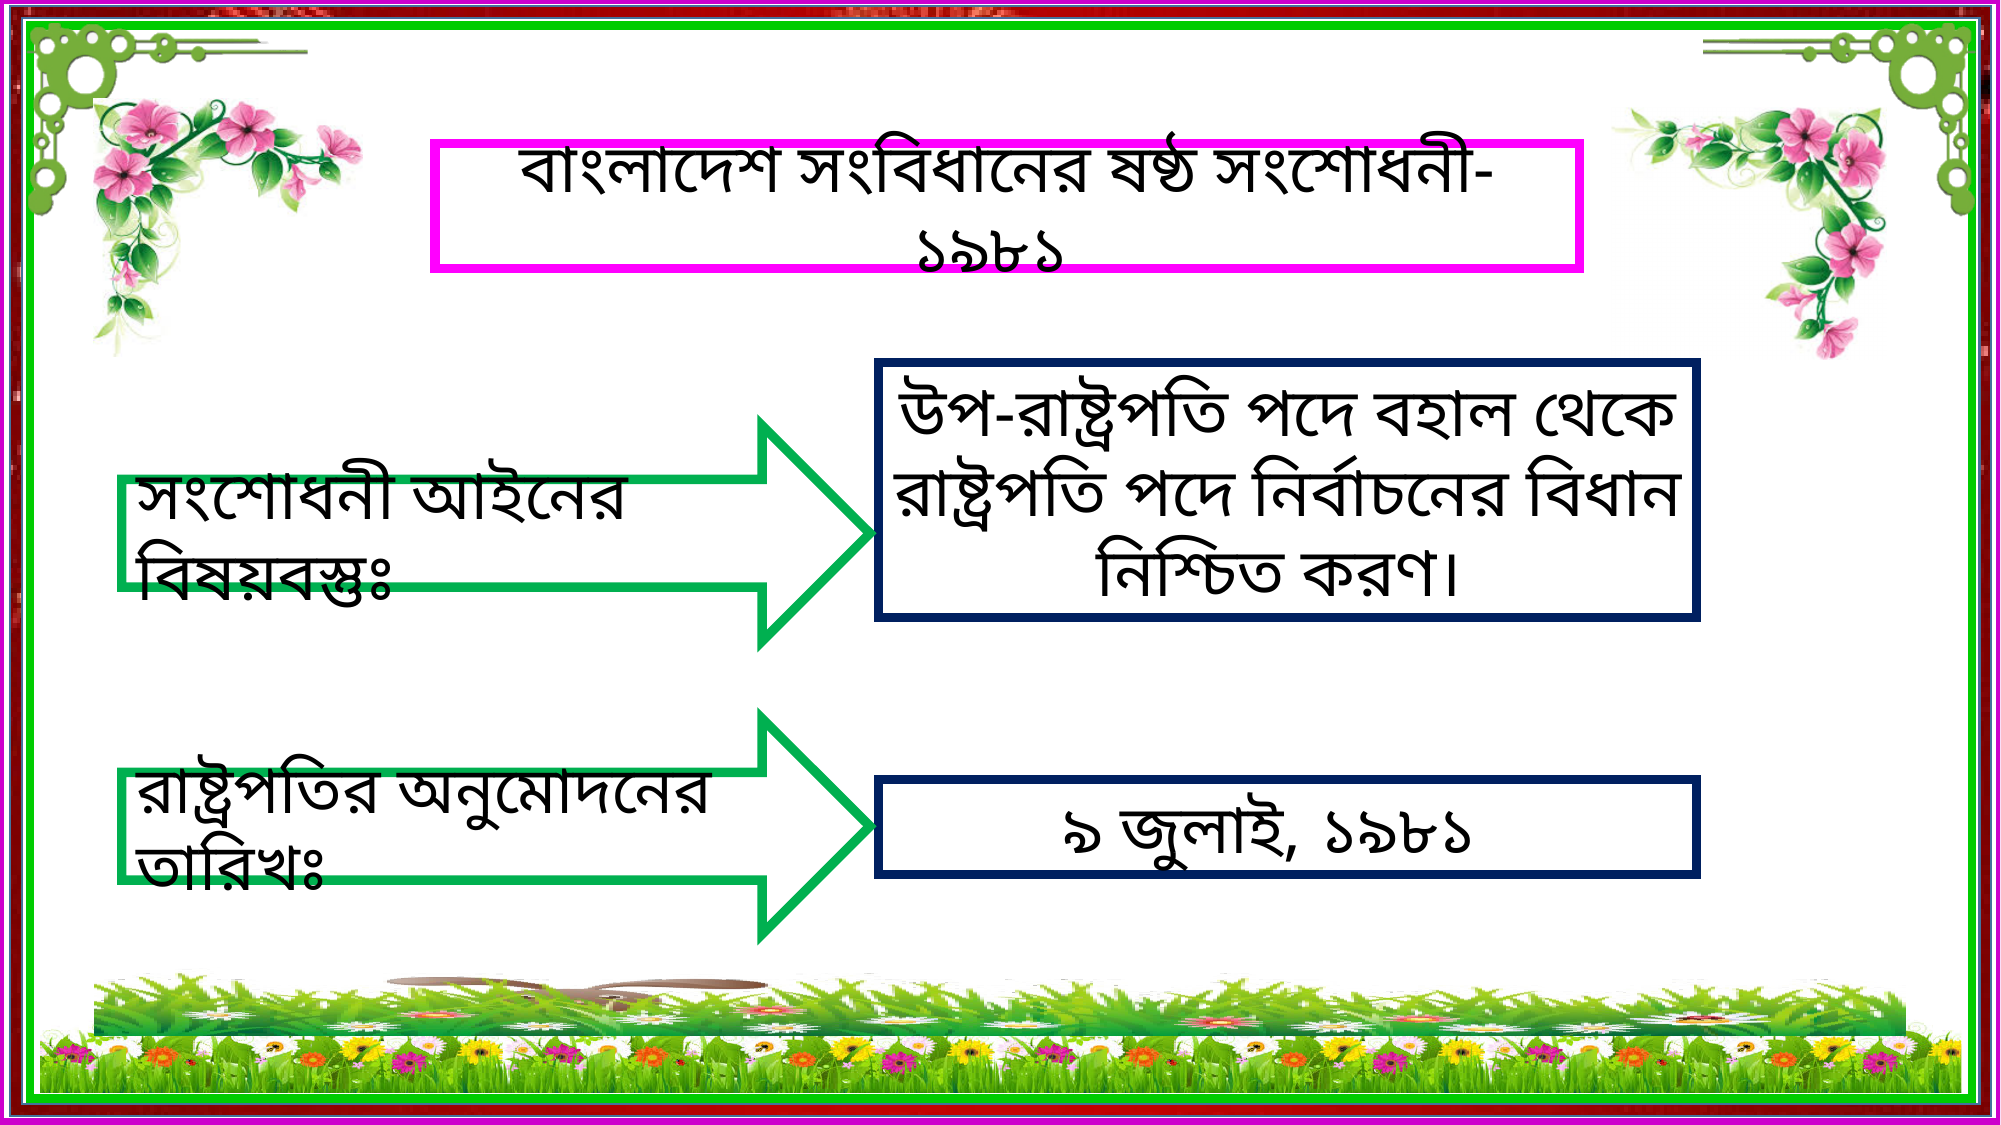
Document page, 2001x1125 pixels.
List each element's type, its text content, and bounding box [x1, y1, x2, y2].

picture [11, 7, 1990, 1115]
text_box ৯ জুলাই, ১৯৮১ [878, 779, 1698, 875]
text_box উপ-রাষ্ট্রপতি পদে বহাল থেকে রাষ্ট্রপতি পদে নির্বাচনের বিধান নিশ্চিত করণ। [878, 362, 1698, 618]
text_box বাংলাদেশ সংবিধানের ষষ্ঠ সংশোধনী- ১৯৮১ [434, 143, 1581, 269]
text_box রাষ্ট্রপতির অনুমোদনের তারিখঃ [120, 716, 872, 937]
text_box সংশোধনী আইনের বিষয়বস্তুঃ [120, 423, 872, 644]
